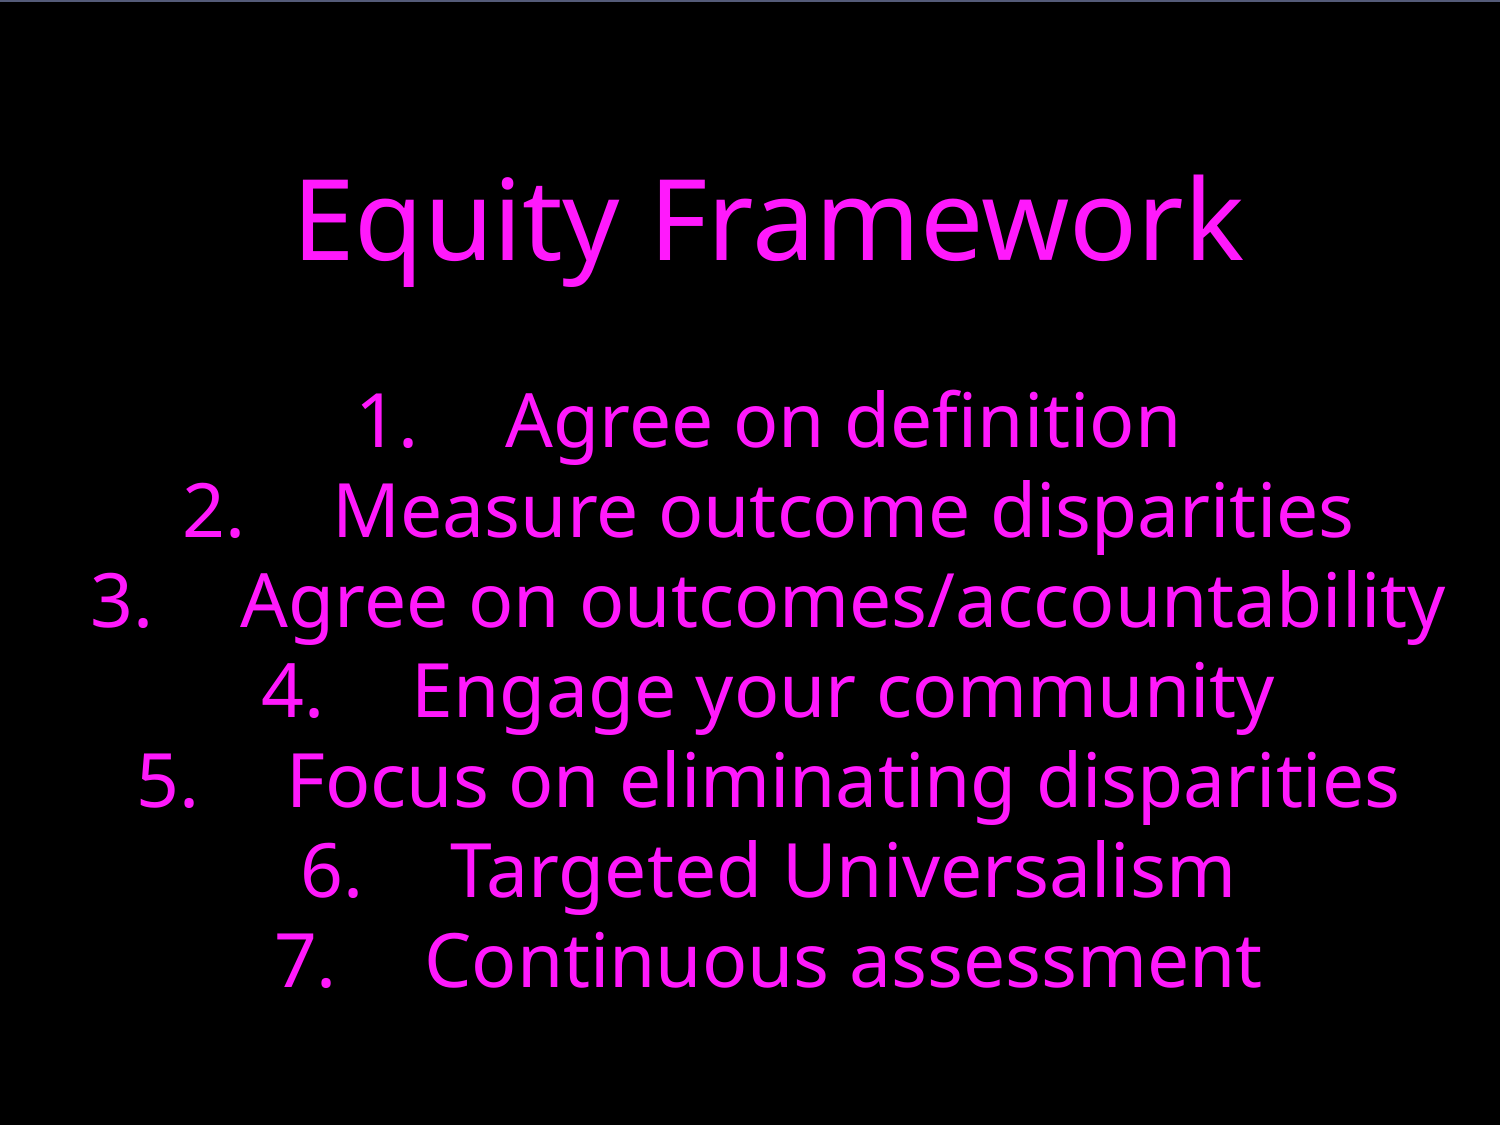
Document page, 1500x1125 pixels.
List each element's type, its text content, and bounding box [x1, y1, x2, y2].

text_box Equity Framework Agree on definition Measure outcome disparities Agree on outcomes/accountability Engage your community Focus on eliminating disparities Targeted Universalism Continuous assessment [0, 0, 1500, 1125]
